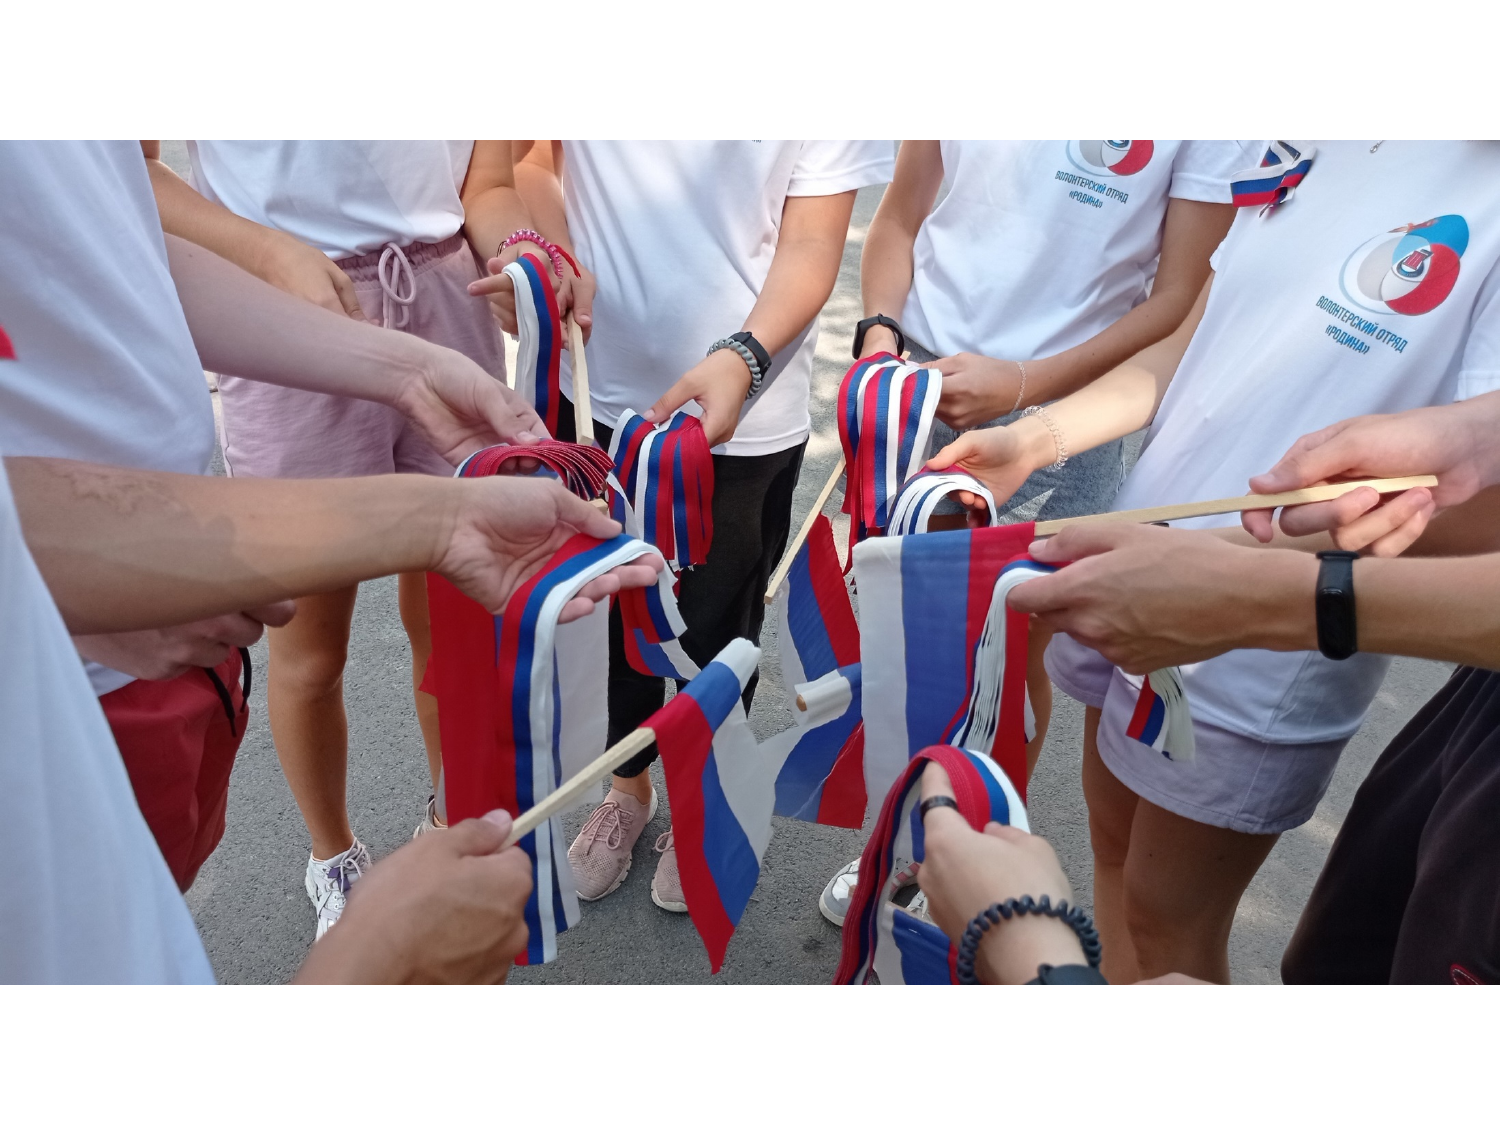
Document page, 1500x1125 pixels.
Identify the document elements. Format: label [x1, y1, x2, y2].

picture [0, 140, 1500, 985]
